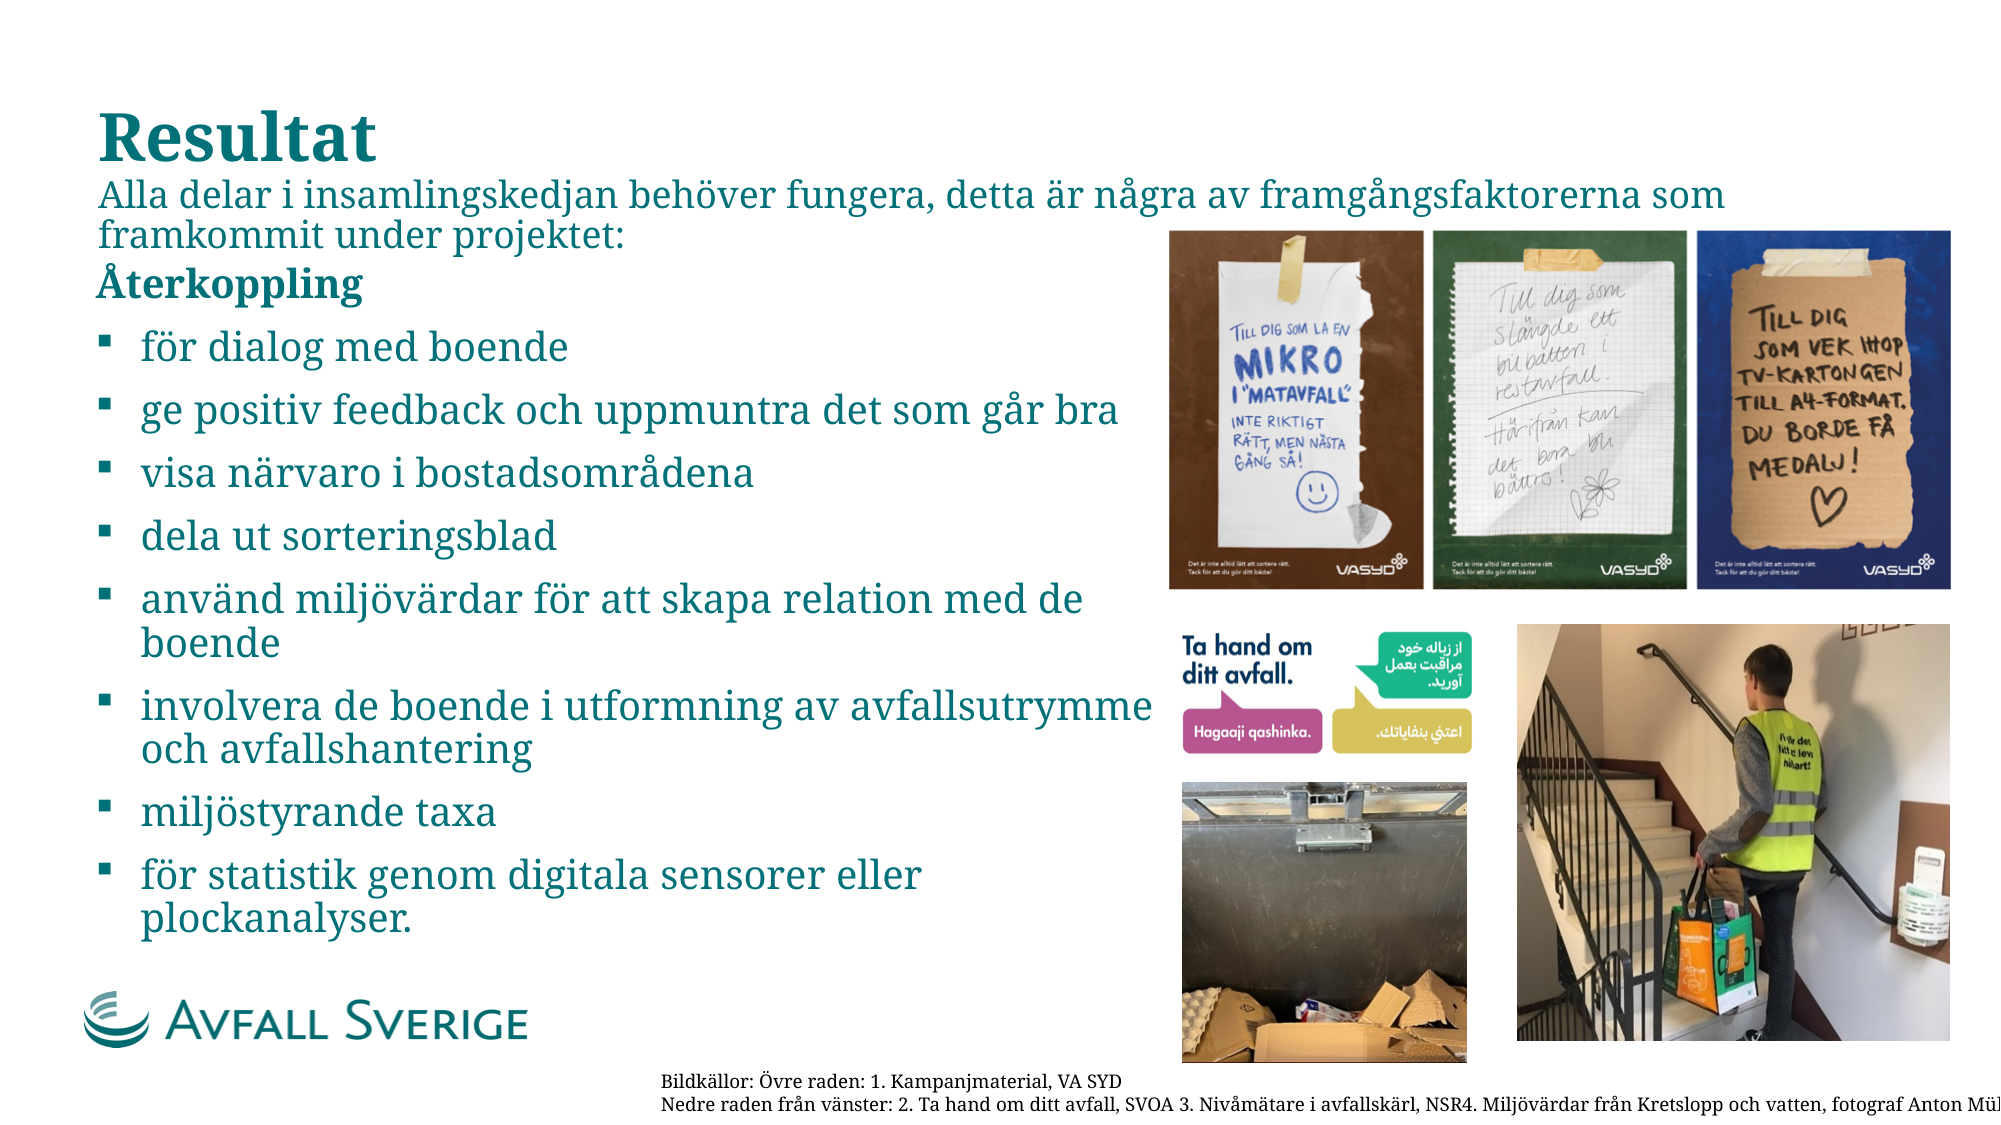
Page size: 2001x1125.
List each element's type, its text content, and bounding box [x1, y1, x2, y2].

picture [84, 991, 528, 1048]
text_box [1183, 608, 1791, 958]
picture [1145, 214, 1975, 770]
text_box Resultat Alla delar i insamlingskedjan behöver fungera, detta är några av framgångsfaktorerna som framkommit under projektet: [83, 95, 1820, 300]
picture [1182, 782, 1467, 1063]
list Återkoppling för dialog med boende ge positiv feedback och uppmuntra det som går bra visa närvaro i bostadsområdena dela ut sorteringsblad använd miljövärdar för att skapa relation med de boende involvera de boende i utformning av avfallsutrymme och avfallshantering miljöstyrande taxa för statistik genom digitala sensorer eller plockanalyser. [80, 256, 1183, 955]
text_box Bildkällor: Övre raden: 1. Kampanjmaterial, VA SYD Nedre raden från vänster: 2. Ta hand om ditt avfall, SVOA 3. Nivåmätare i avfallskärl, NSR4. Miljövärdar från Kretslopp och vatten, fotograf Anton Müller [646, 1062, 2000, 1122]
picture [1517, 624, 1950, 1041]
